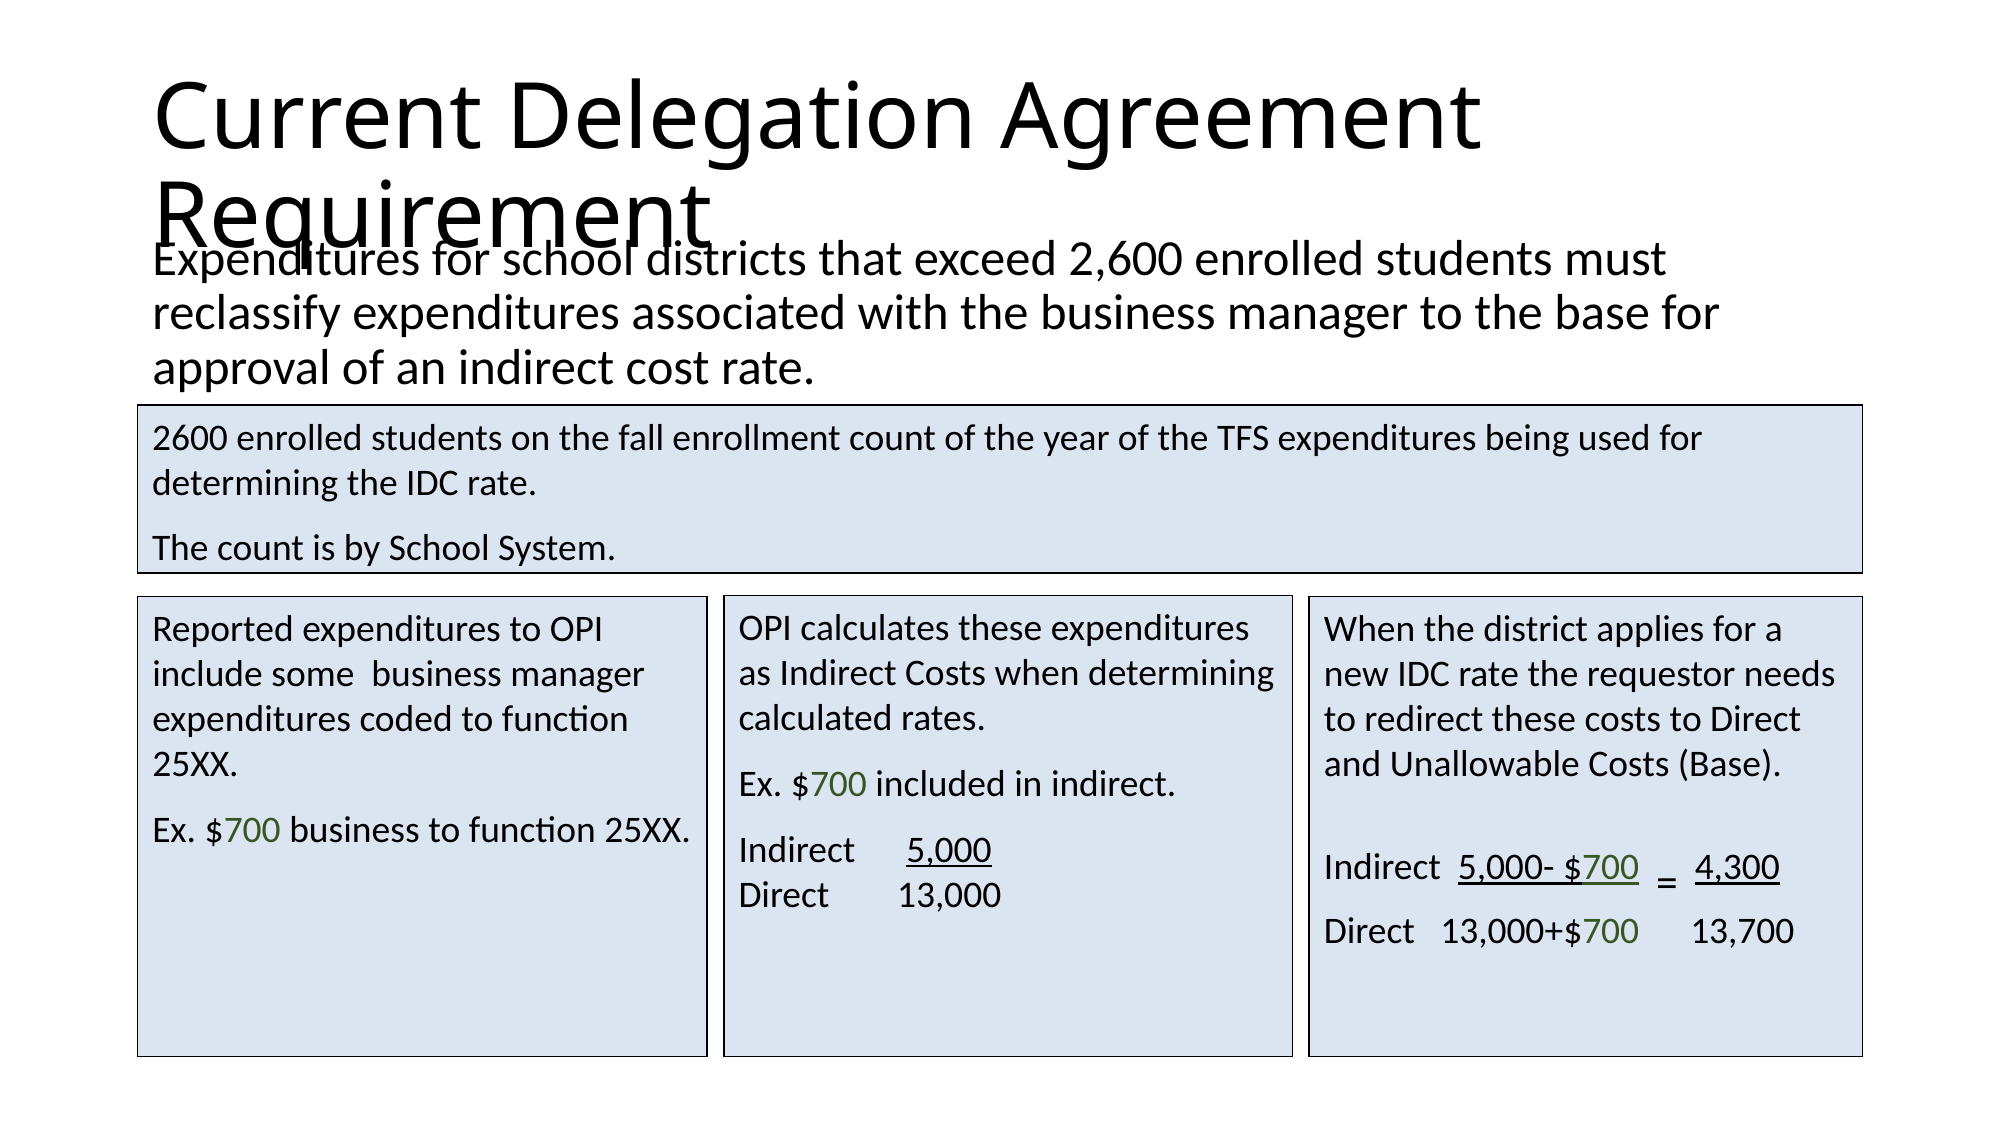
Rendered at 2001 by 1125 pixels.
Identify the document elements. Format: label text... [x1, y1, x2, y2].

text_box 2600 enrolled students on the fall enrollment count of the year of the TFS expenditures being used for determining the IDC rate. The count is by School System. [137, 405, 1863, 573]
text_box When the district applies for a new IDC rate the requestor needs to redirect these costs to Direct and Unallowable Costs (Base). Indirect 5,000- $700 = 4,300 Direct 13,000+$700 13,700 [1309, 596, 1863, 1057]
text_box Reported expenditures to OPI include some business manager expenditures coded to function 25XX. Ex. $700 business to function 25XX. [137, 596, 708, 1057]
text_box OPI calculates these expenditures as Indirect Costs when determining calculated rates. Ex. $700 included in indirect. Indirect 5,000 Direct 13,000 [723, 595, 1293, 1057]
list Expenditures for school districts that exceed 2,600 enrolled students must reclassify expenditures associated with the business manager to the base for approval of an indirect cost rate. [137, 223, 1863, 404]
title Current Delegation Agreement Requirement [137, 59, 1863, 223]
